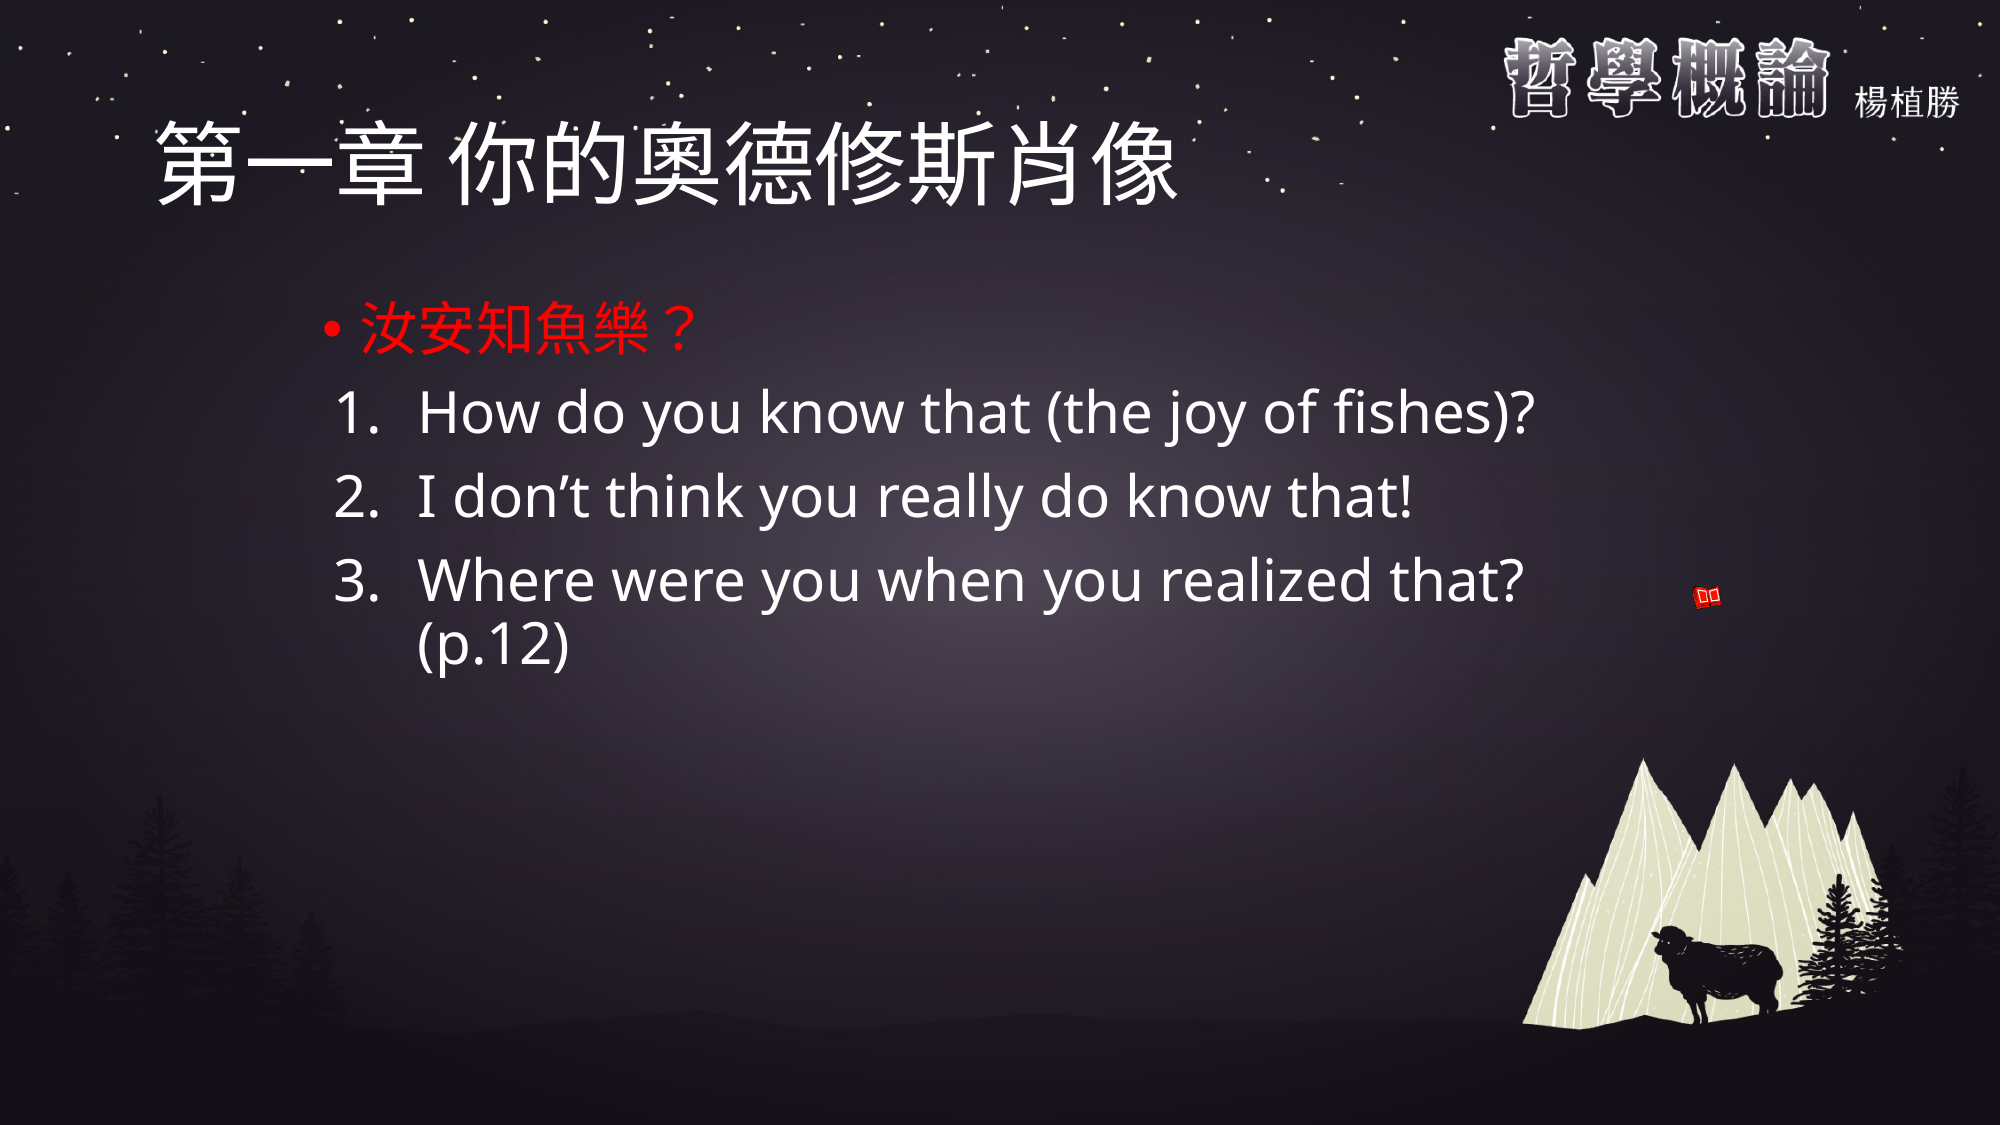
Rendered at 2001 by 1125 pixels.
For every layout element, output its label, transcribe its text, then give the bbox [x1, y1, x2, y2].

picture [0, 0, 2000, 1125]
list 汝安知魚樂？ How do you know that (the joy of fishes)? I don’t think you really do know that! Where were you when you realized that? (p.12) [307, 292, 1693, 1125]
title 第一章 你的奧德修斯肖像 [137, 59, 1863, 278]
